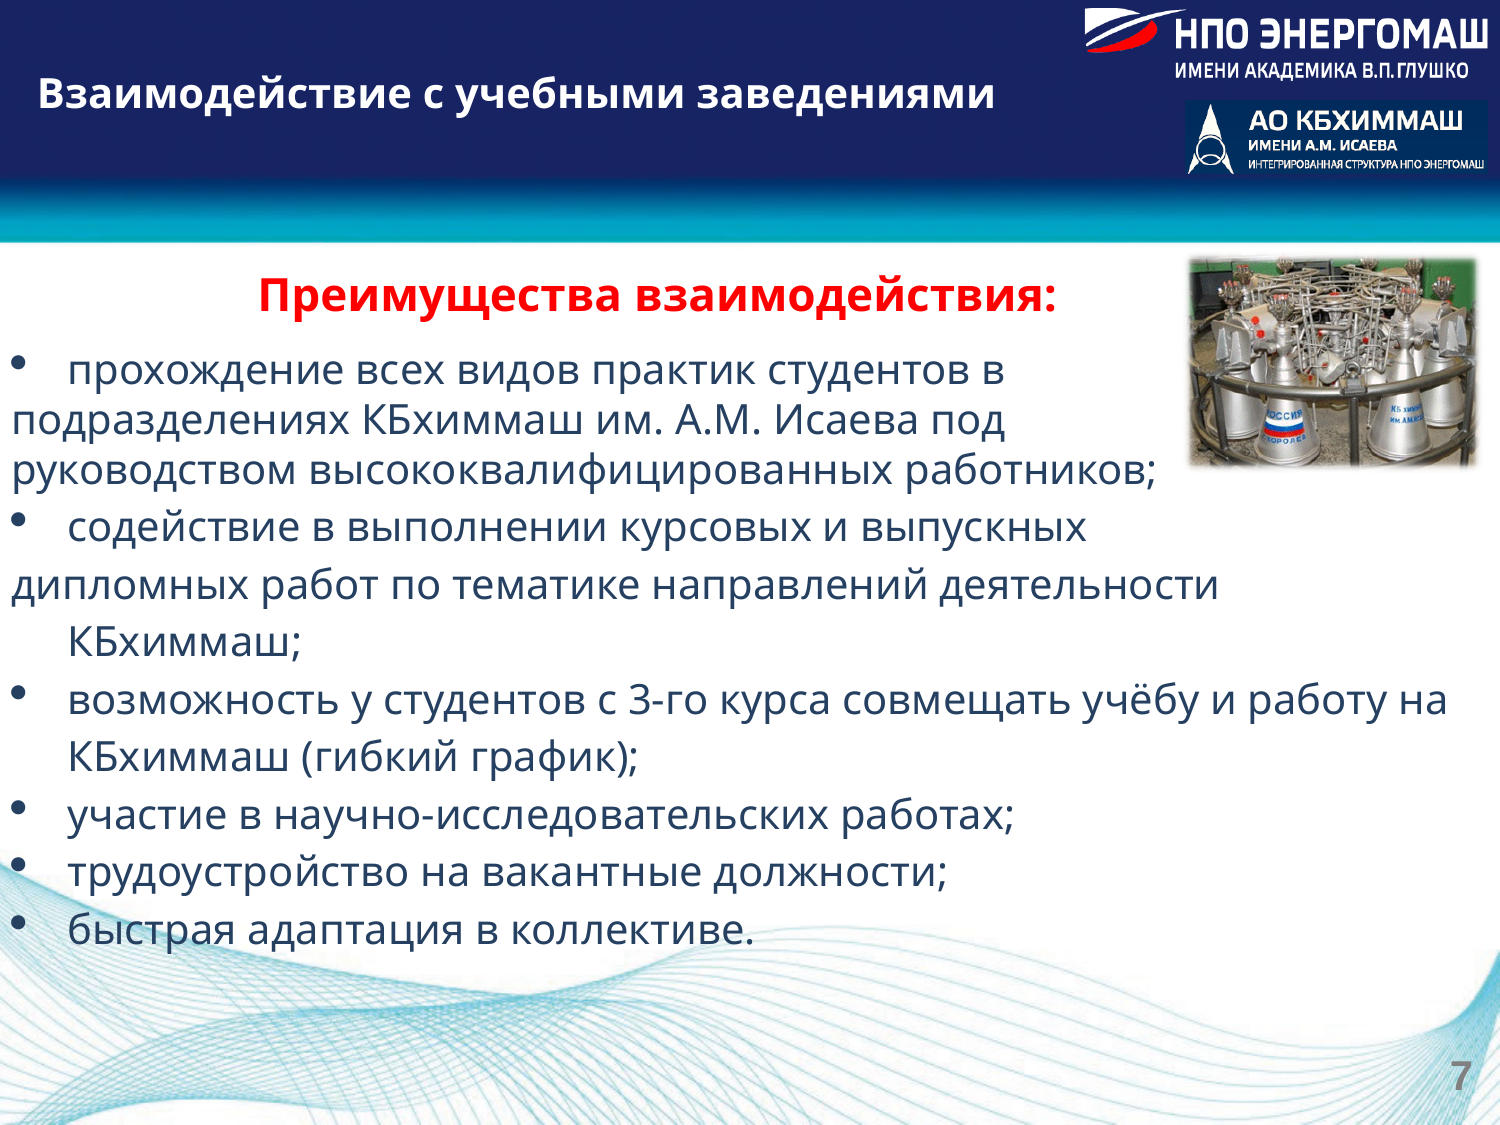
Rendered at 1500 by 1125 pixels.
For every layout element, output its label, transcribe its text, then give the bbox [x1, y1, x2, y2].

text_box прохождение всех видов практик студентов в подразделениях КБхиммаш им. А.М. Исаева под руководством высококвалифицированных работников; содействие в выполнении курсовых и выпускных дипломных работ по тематике направлений деятельности КБхиммаш; возможность у студентов с 3-го курса совмещать учёбу и работу на КБхиммаш (гибкий график); участие в научно-исследовательских работах; трудоустройство на вакантные должности; быстрая адаптация в коллективе. [0, 335, 1467, 961]
text_box 7 [1412, 1043, 1488, 1104]
text_box [0, 0, 1500, 1125]
picture [1180, 250, 1484, 474]
picture [1185, 100, 1488, 174]
text_box [1143, 1039, 1482, 1100]
text_box [14, 92, 1040, 157]
text_box [1084, 8, 1488, 81]
text_box Преимущества взаимодействия: [19, 257, 1175, 335]
text_box [24, 12, 1144, 238]
text_box Взаимодействие с учебными заведениями [22, 59, 1012, 125]
